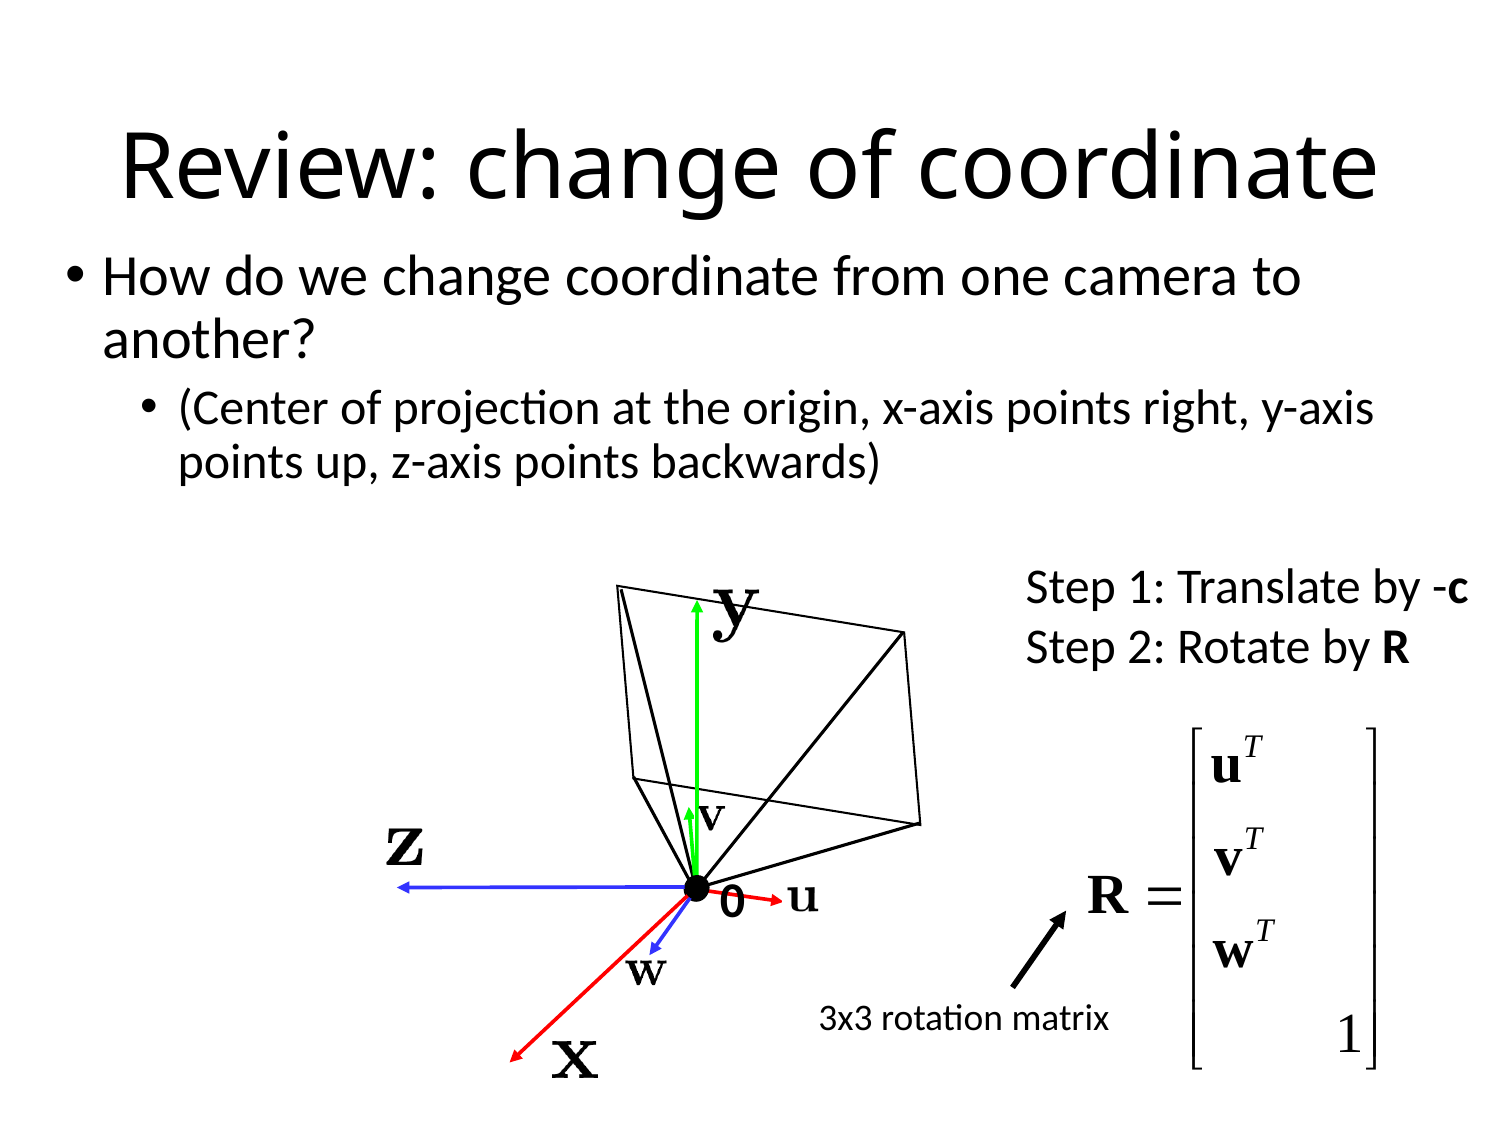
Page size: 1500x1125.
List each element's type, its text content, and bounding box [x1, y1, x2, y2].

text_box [509, 887, 697, 1063]
text_box 3x3 rotation matrix [803, 985, 1078, 1046]
text_box Step 1: Translate by -c Step 2: Rotate by R [1010, 546, 1484, 682]
title Review: change of coordinate [103, 59, 1397, 237]
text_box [599, 589, 938, 986]
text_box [1000, 922, 1078, 976]
list How do we change coordinate from one camera to another? (Center of projection at the origin, x-axis points right, y-axis points up, z-axis points backwards) [50, 237, 1450, 500]
picture [547, 1063, 601, 1080]
picture [384, 824, 424, 869]
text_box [1078, 714, 1396, 1084]
